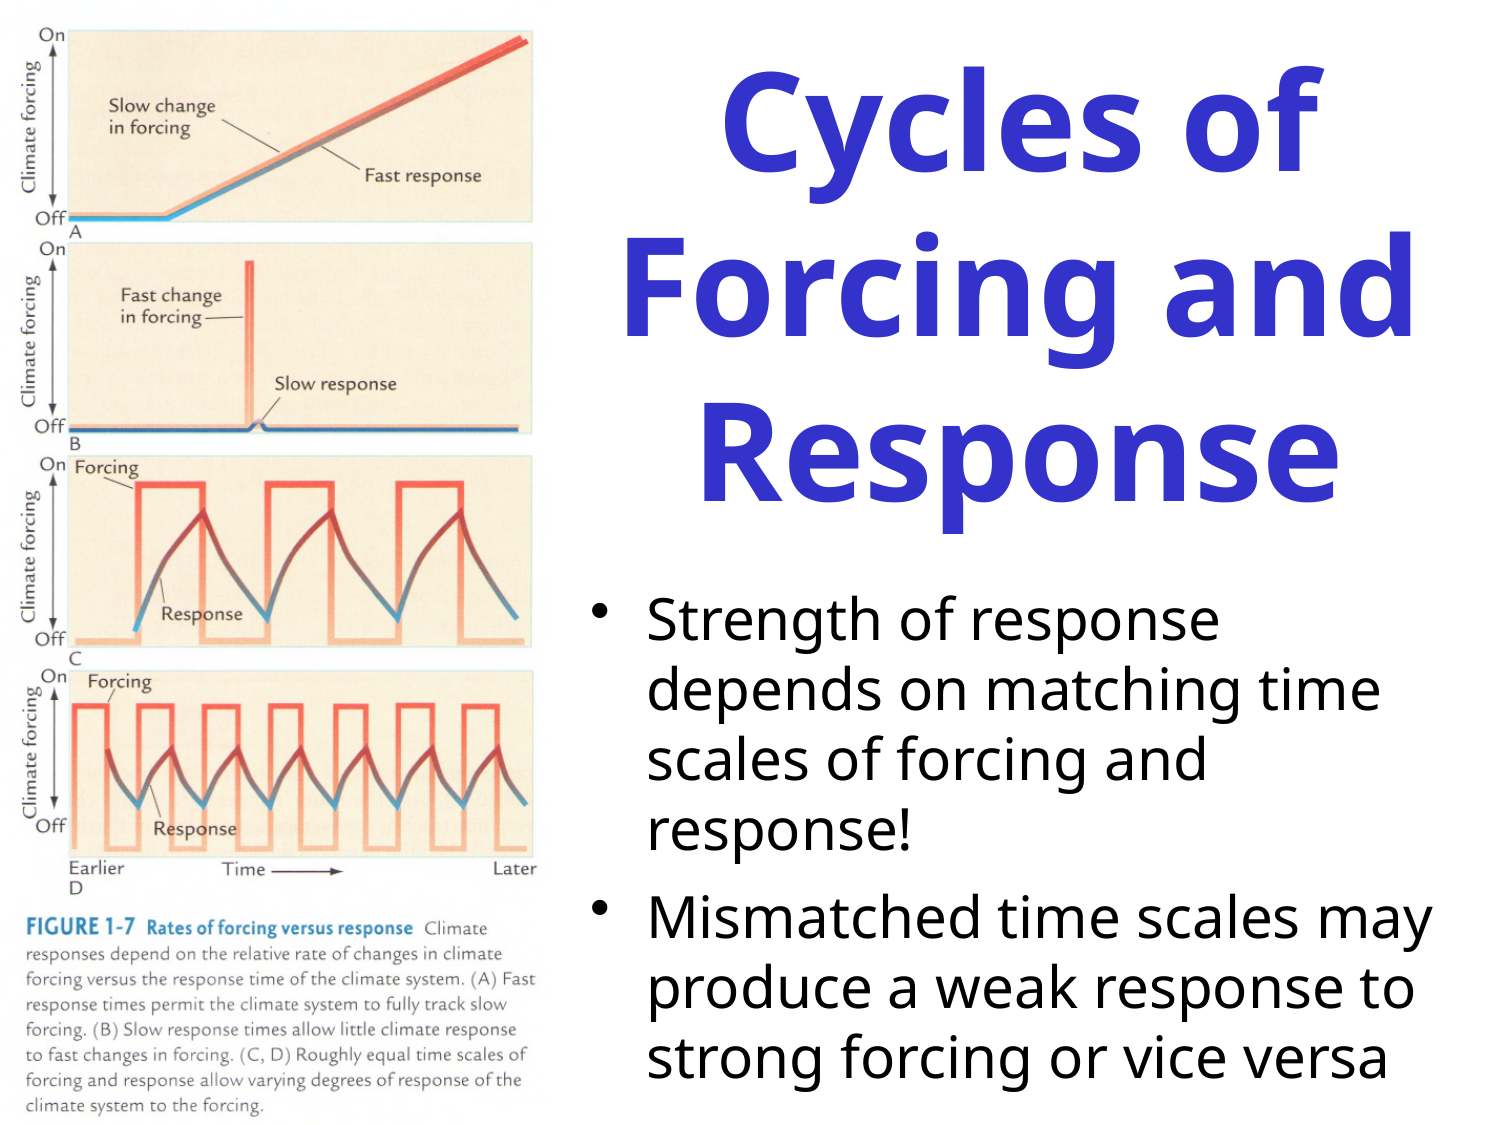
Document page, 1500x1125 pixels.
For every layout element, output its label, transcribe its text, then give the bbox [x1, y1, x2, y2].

picture [0, 0, 546, 1125]
text_box Strength of response depends on matching time scales of forcing and response! Mismatched time scales may produce a weak response to strong forcing or vice versa [575, 574, 1450, 1100]
title Cycles of Forcing and Response [587, 0, 1451, 563]
